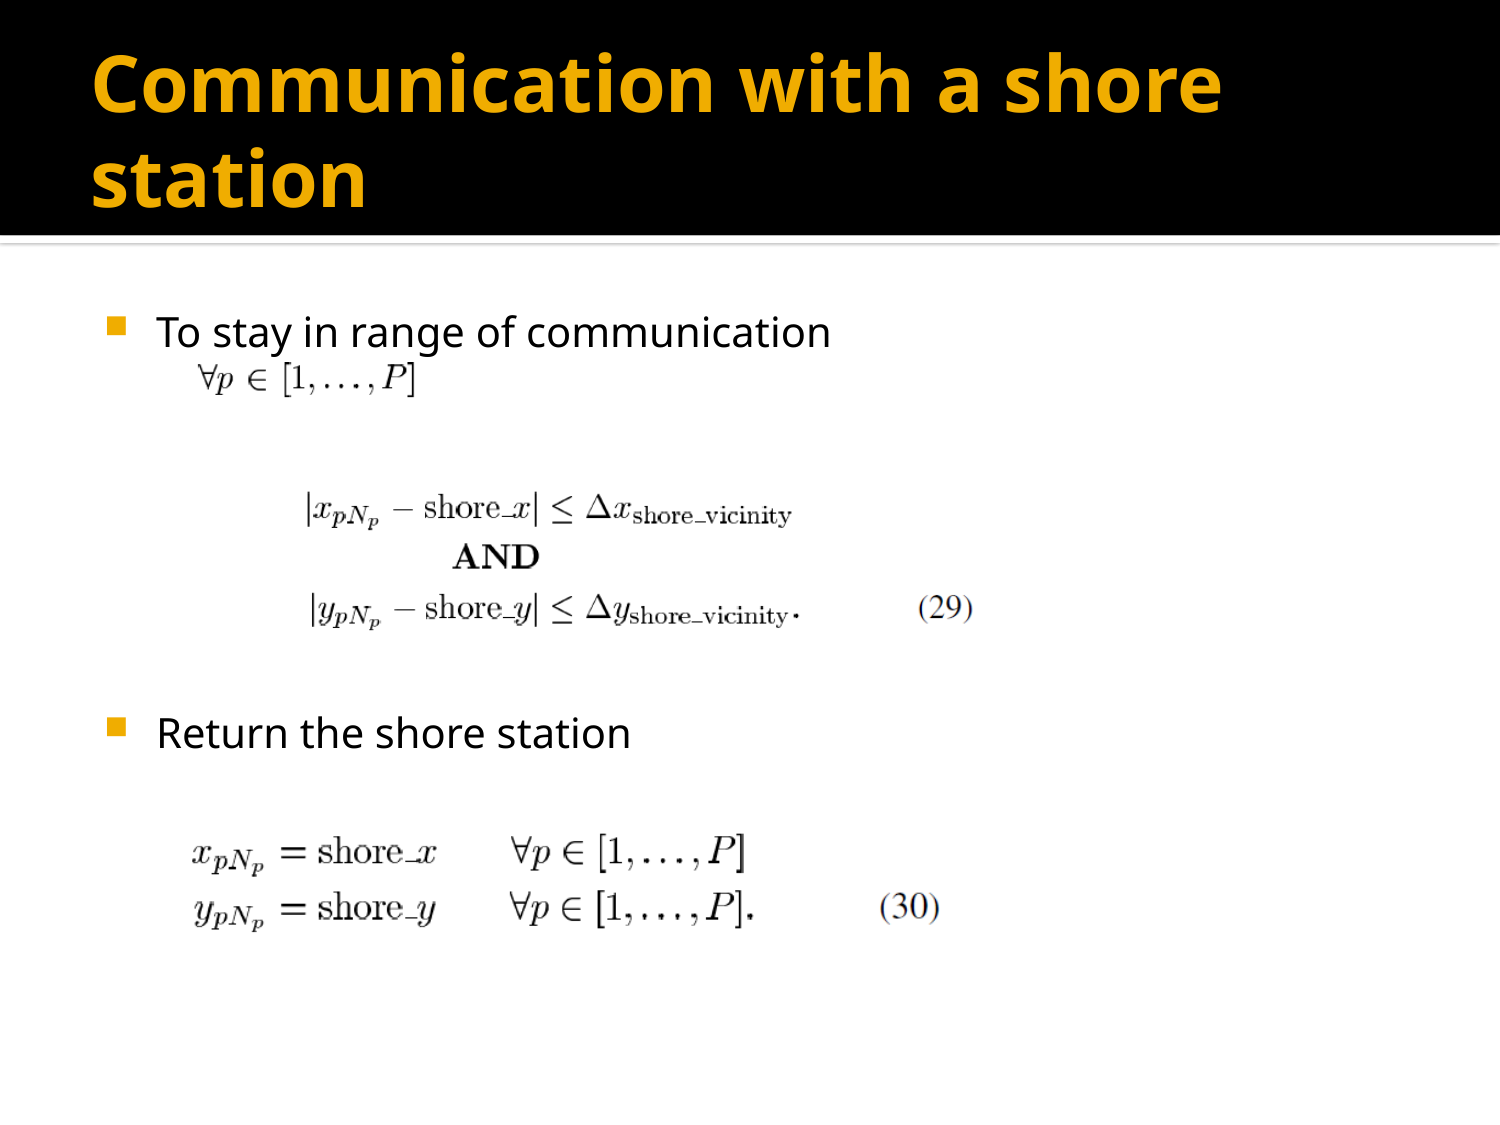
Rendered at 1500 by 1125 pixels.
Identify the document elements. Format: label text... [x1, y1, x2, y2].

picture [174, 824, 963, 953]
title Communication with a shore station [75, 25, 1425, 231]
picture [187, 362, 1000, 661]
list To stay in range of communication Return the shore station [75, 291, 1425, 1050]
